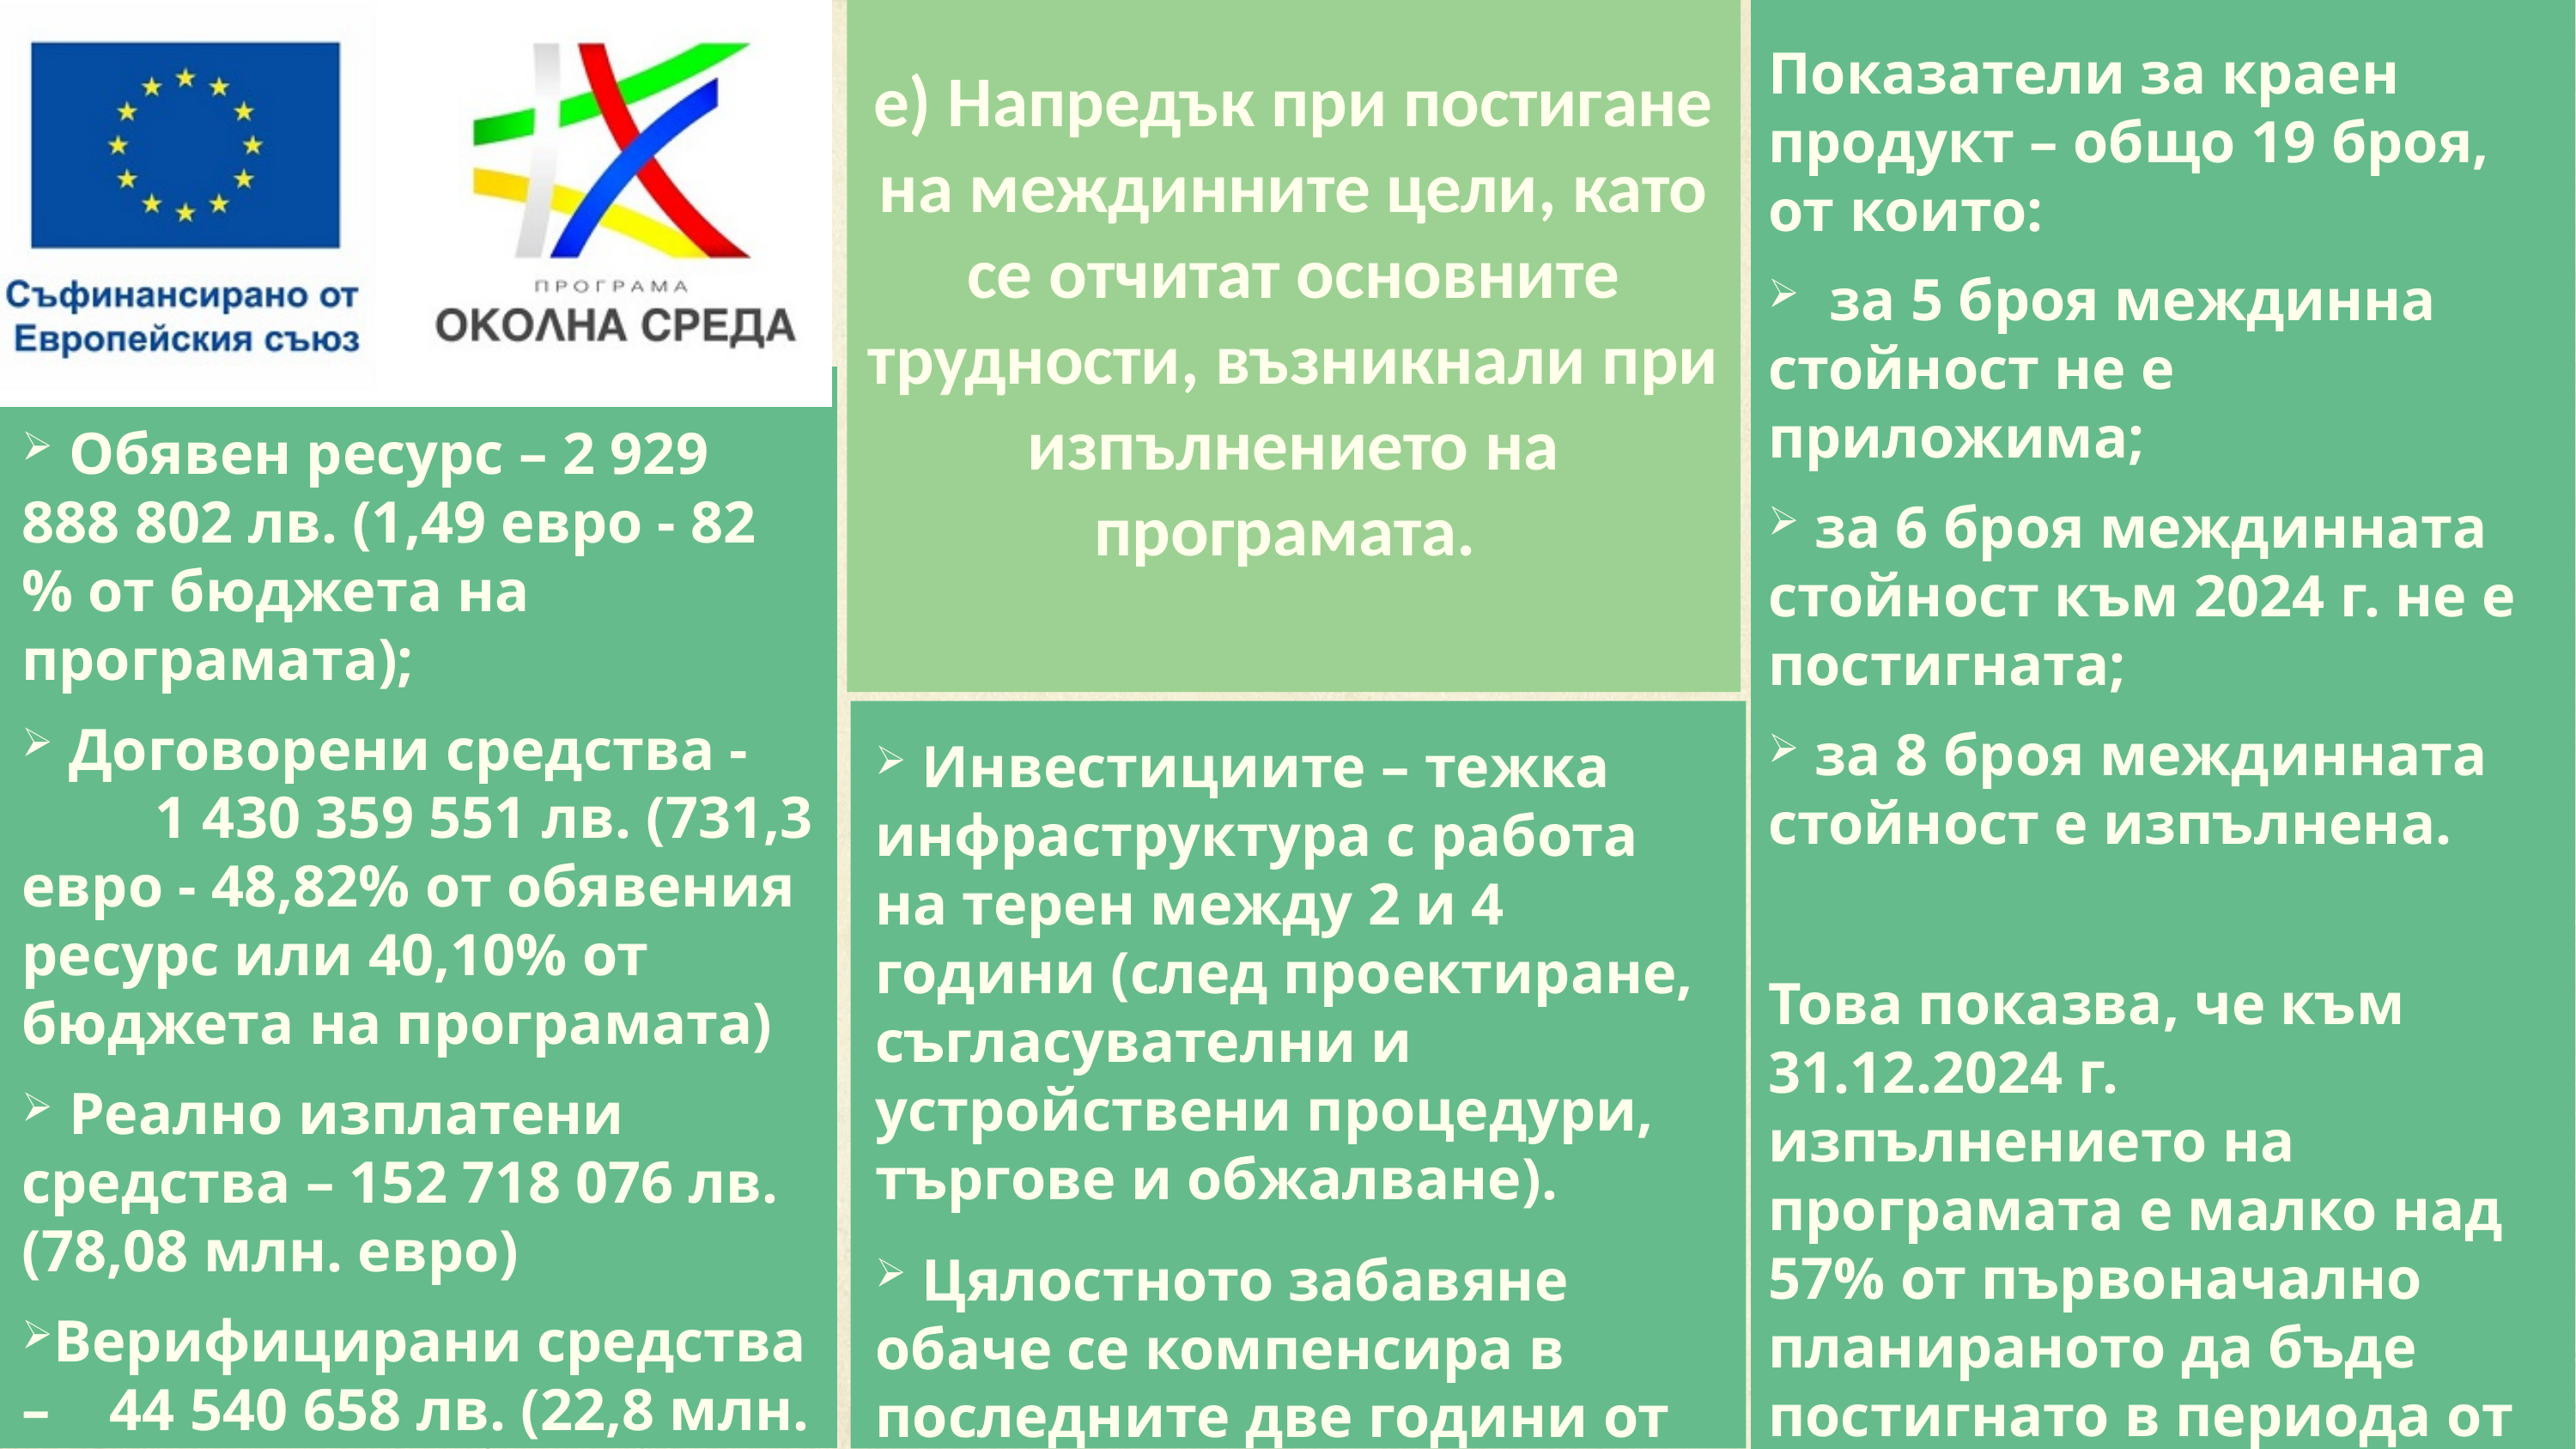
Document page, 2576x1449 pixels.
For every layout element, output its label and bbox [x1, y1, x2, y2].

picture [0, 0, 1750, 1449]
text_box [0, 329, 837, 1449]
text_box [1750, 0, 2575, 1449]
